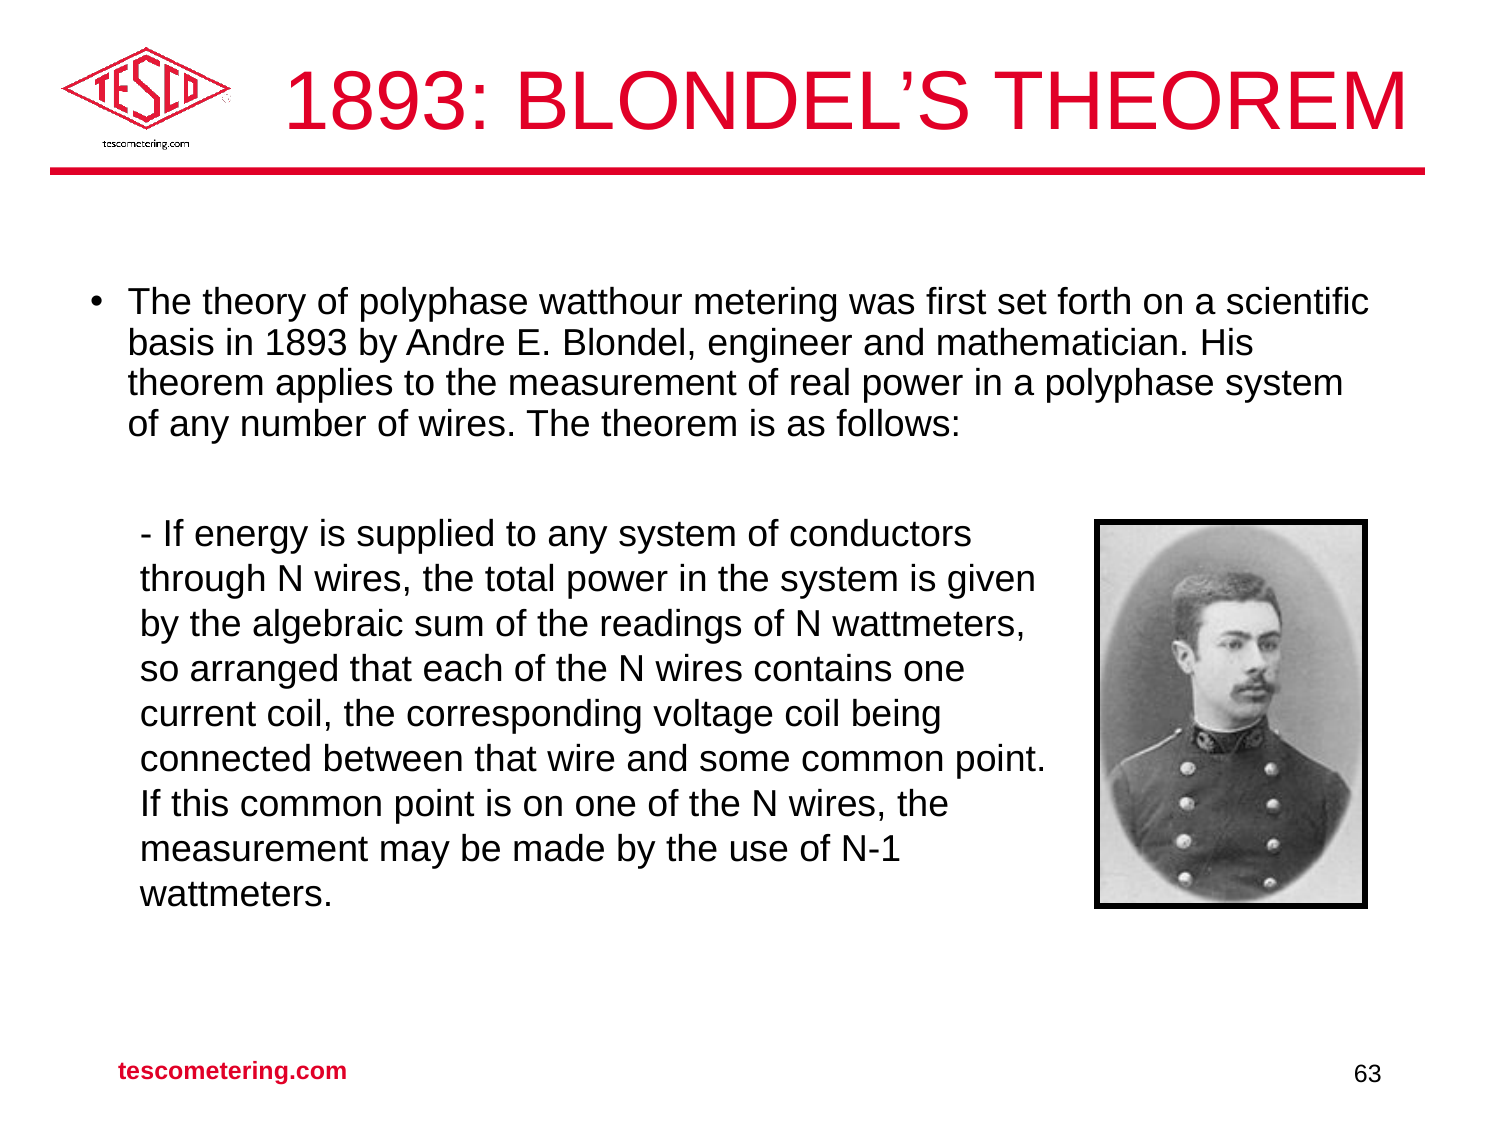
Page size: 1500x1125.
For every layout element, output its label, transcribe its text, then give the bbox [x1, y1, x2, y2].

picture [61, 47, 231, 150]
title 1893: Blondel’s Theorem [75, 50, 1425, 238]
slide_number 63 [1059, 1042, 1397, 1103]
picture [1099, 524, 1363, 903]
text_box - If energy is supplied to any system of conductors through N wires, the total power in the system is given by the algebraic sum of the readings of N wattmeters, so arranged that each of the N wires contains one current coil, the corresponding voltage coil being connected between that wire and some common point. If this common point is on one of the N wires, the measurement may be made by the use of N-1 wattmeters. [125, 501, 1063, 974]
list The theory of polyphase watthour metering was first set forth on a scientific basis in 1893 by Andre E. Blondel, engineer and mathematician. His theorem applies to the measurement of real power in a polyphase system of any number of wires. The theorem is as follows: [75, 275, 1388, 538]
footer tescometering.com [103, 1039, 610, 1100]
